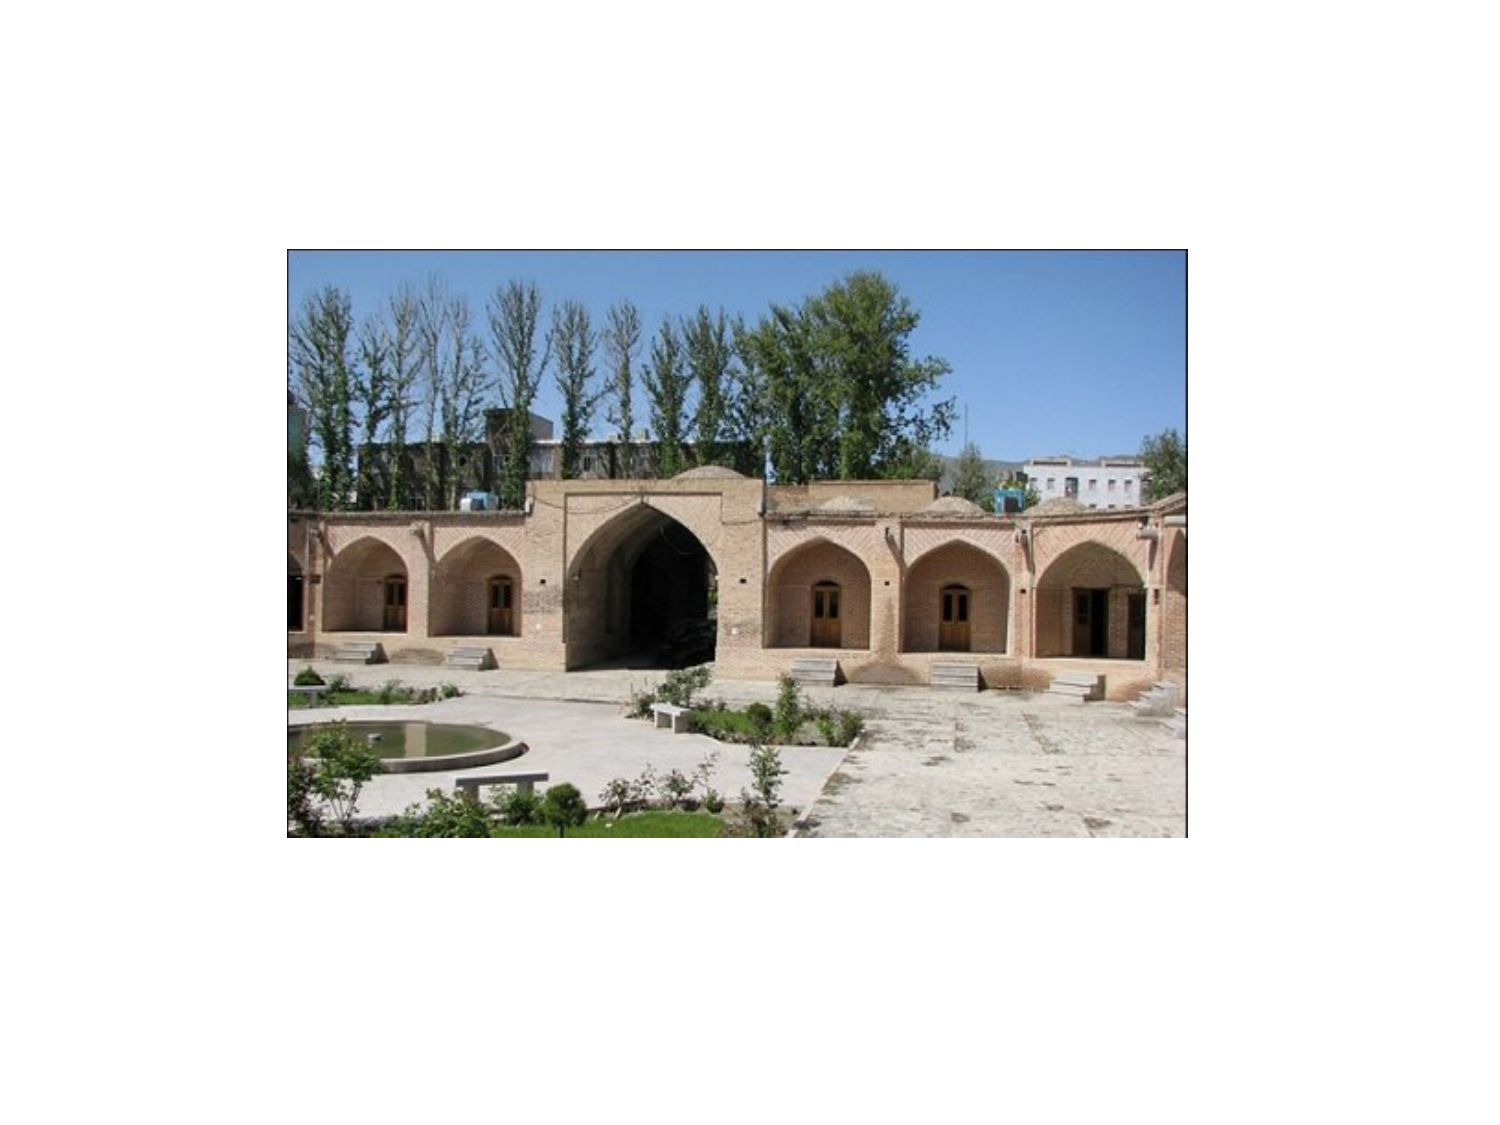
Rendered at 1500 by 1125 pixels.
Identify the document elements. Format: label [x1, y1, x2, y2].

picture [287, 249, 1188, 838]
